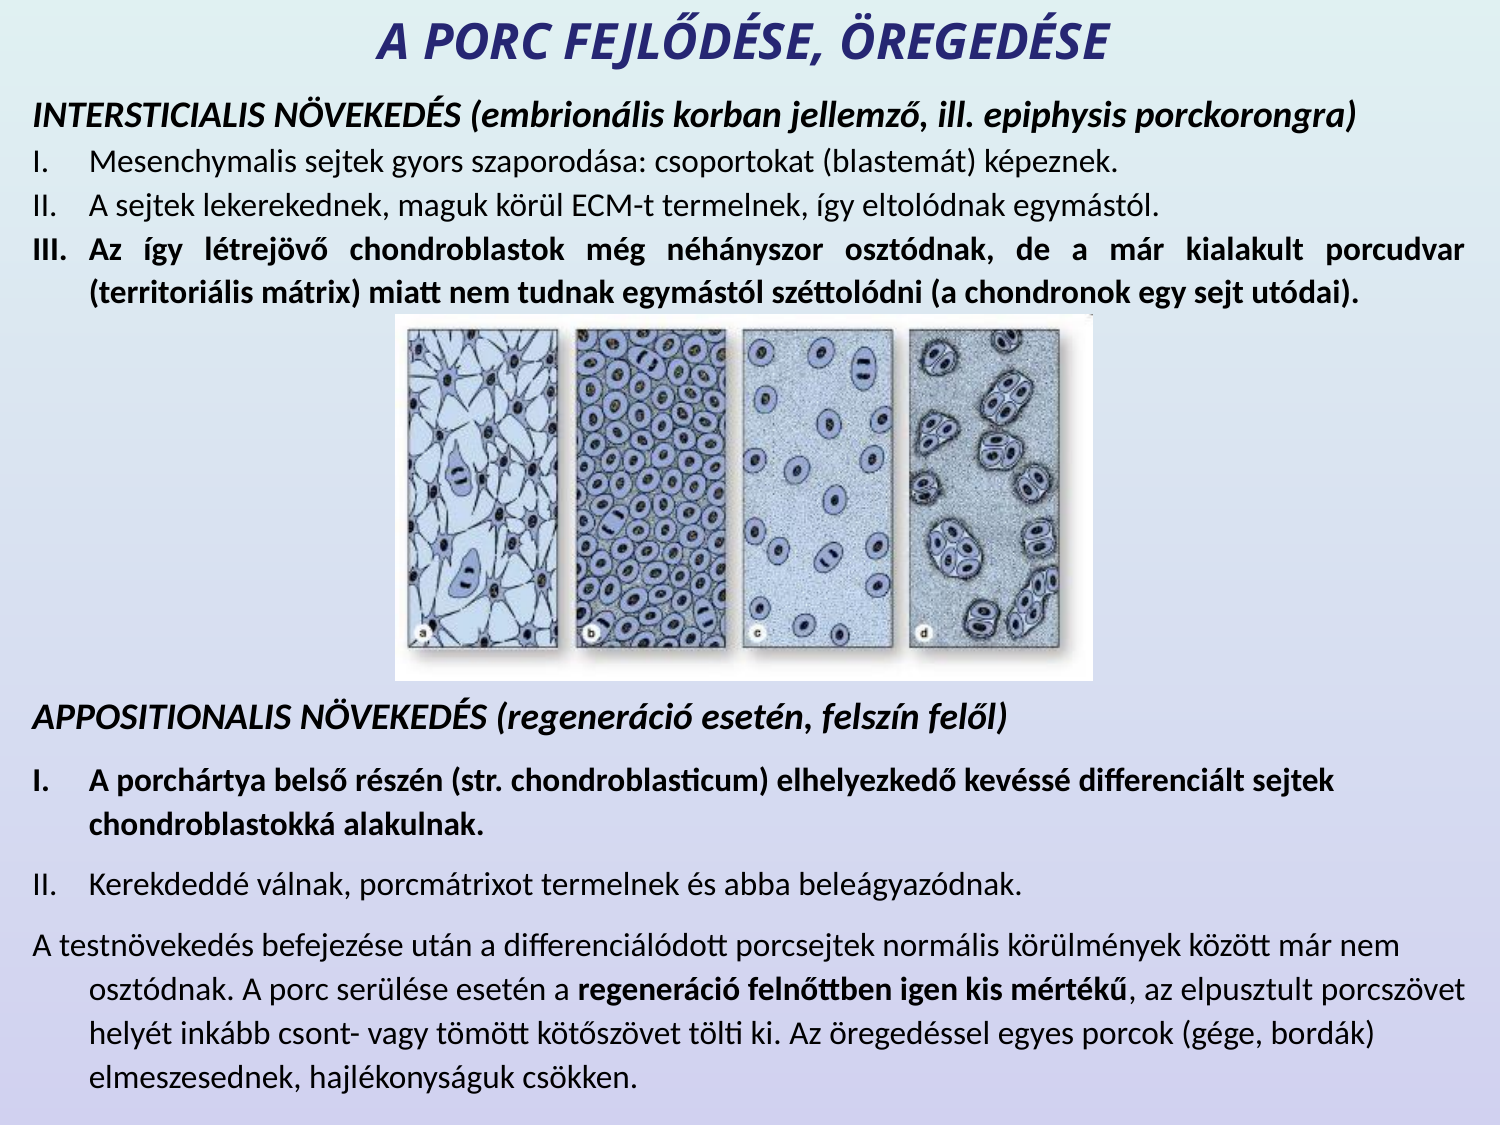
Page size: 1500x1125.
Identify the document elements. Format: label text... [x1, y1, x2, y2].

text_box APPOSITIONALIS NÖVEKEDÉS (regeneráció esetén, felszín felől) A porchártya belső részén (str. chondroblasticum) elhelyezkedő kevéssé differenciált sejtek chondroblastokká alakulnak. Kerekdeddé válnak, porcmátrixot termelnek és abba beleágyazódnak. A testnövekedés befejezése után a differenciálódott porcsejtek normális körülmények között már nem osztódnak. A porc serülése esetén a regeneráció felnőttben igen kis mértékű, az elpusztult porcszövet helyét inkább csont- vagy tömött kötőszövet tölti ki. Az öregedéssel egyes porcok (gége, bordák) elmeszesednek, hajlékonyságuk csökken. [17, 680, 1500, 1103]
text_box INTERSTICIALIS NÖVEKEDÉS (embrionális korban jellemző, ill. epiphysis porckorongra) Mesenchymalis sejtek gyors szaporodása: csoportokat (blastemát) képeznek. A sejtek lekerekednek, maguk körül ECM-t termelnek, így eltolódnak egymástól. Az így létrejövő chondroblastok még néhányszor osztódnak, de a már kialakult porcudvar (territoriális mátrix) miatt nem tudnak egymástól széttolódni (a chondronok egy sejt utódai). [17, 78, 1483, 357]
picture [395, 314, 1093, 681]
text_box A PORC FEJLŐDÉSE, ÖREGEDÉSE [363, 2, 1125, 78]
